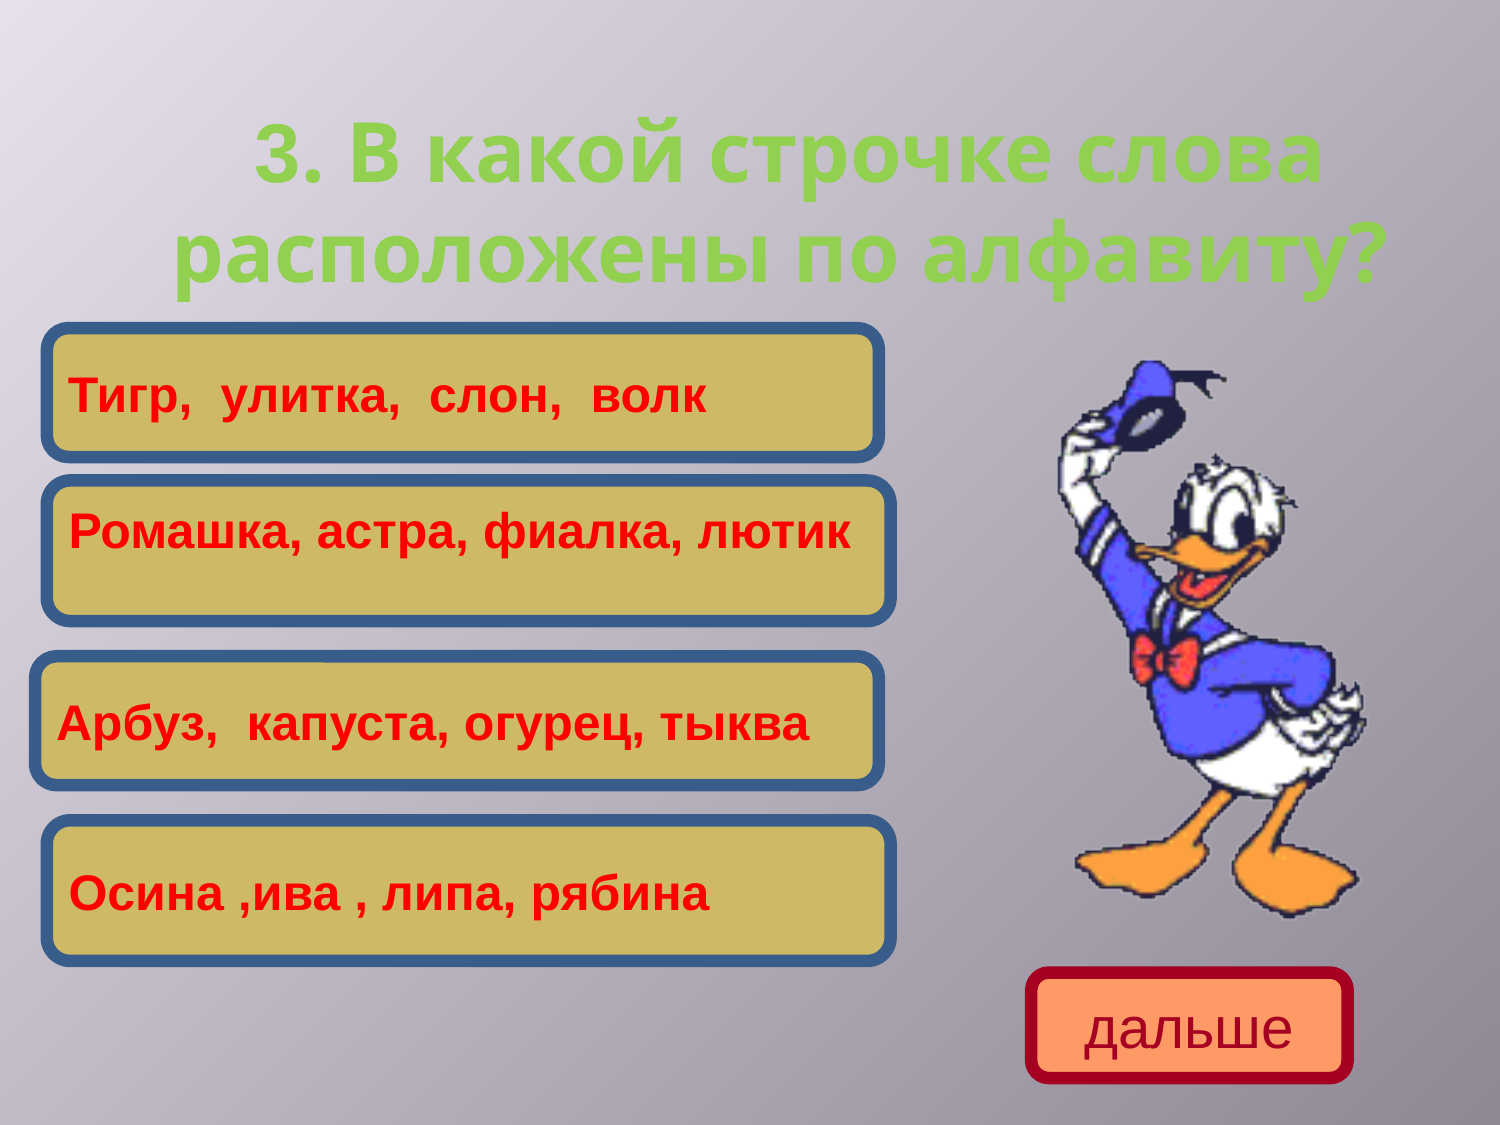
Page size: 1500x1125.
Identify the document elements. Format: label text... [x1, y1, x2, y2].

text_box Осина ,ива , липа, рябина [46, 820, 891, 961]
picture [1031, 351, 1372, 927]
title 3. В какой строчке слова расположены по алфавиту? [82, 35, 1500, 364]
text_box Арбуз, капуста, огурец, тыква [35, 656, 879, 786]
text_box Ромашка, астра, фиалка, лютик [46, 480, 891, 622]
text_box Тигр, улитка, слон, волк [46, 328, 879, 458]
text_box дальше [1031, 972, 1348, 1079]
